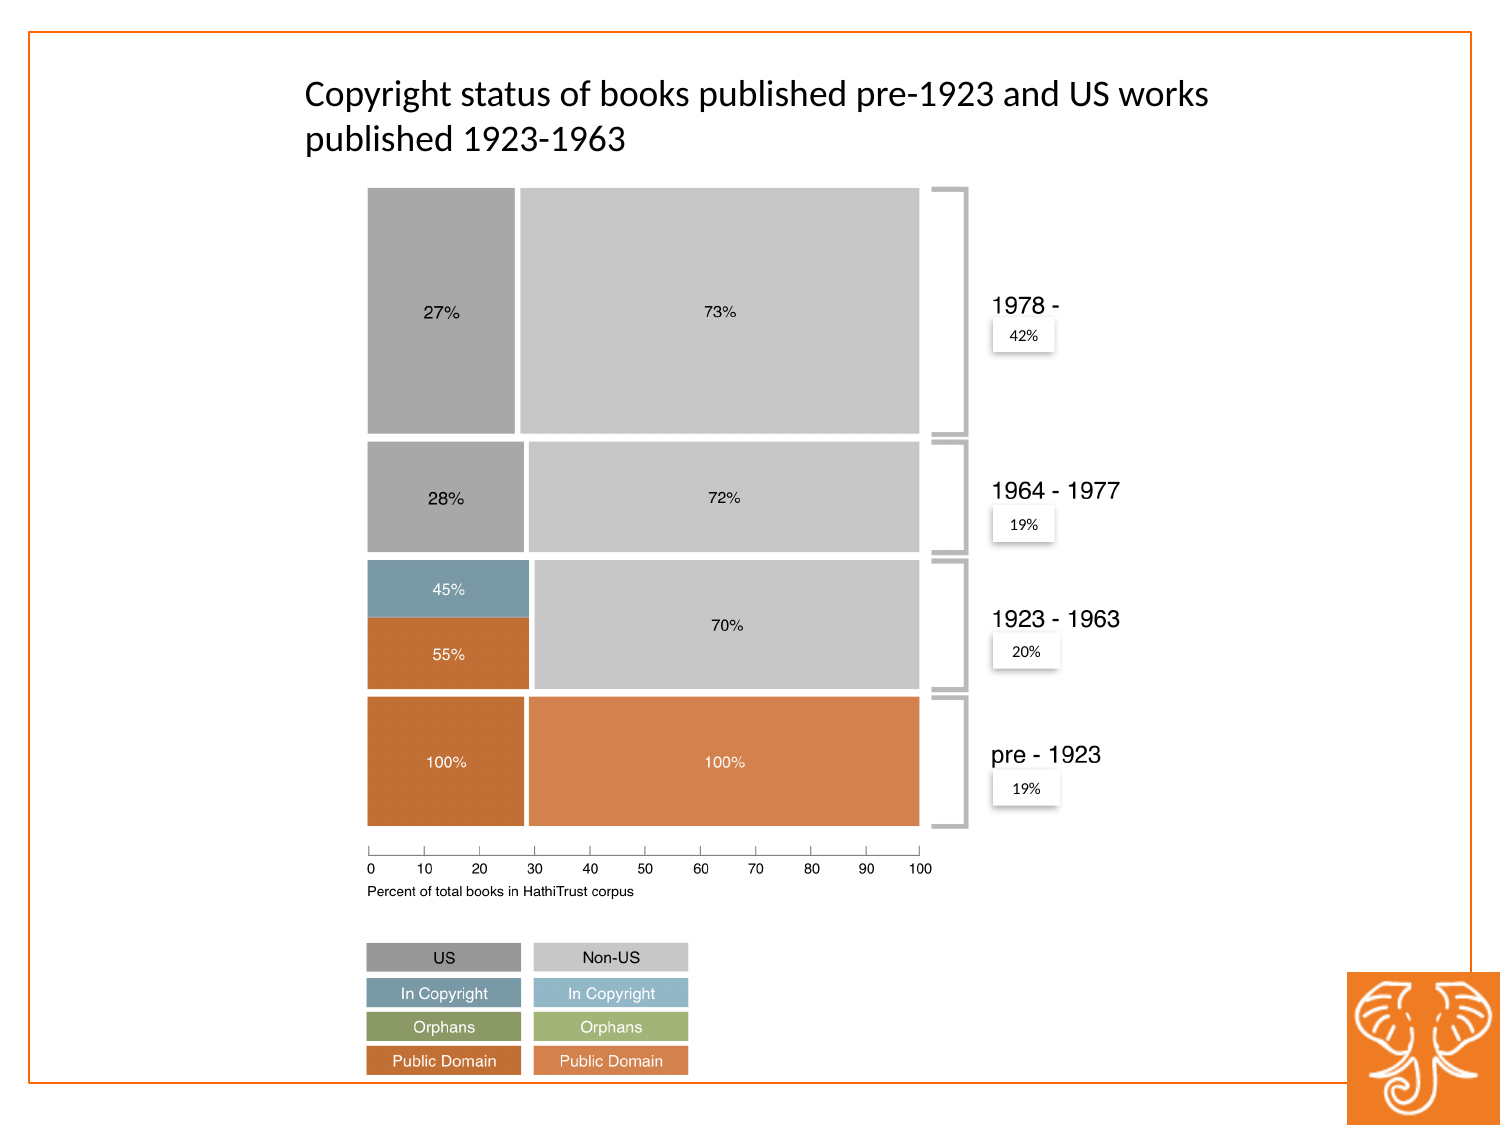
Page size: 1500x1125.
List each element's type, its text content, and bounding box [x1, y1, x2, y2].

picture [1347, 972, 1500, 1125]
picture [366, 167, 1130, 1076]
text_box Copyright status of books published pre-1923 and US works published 1923-1963 [290, 61, 1291, 167]
